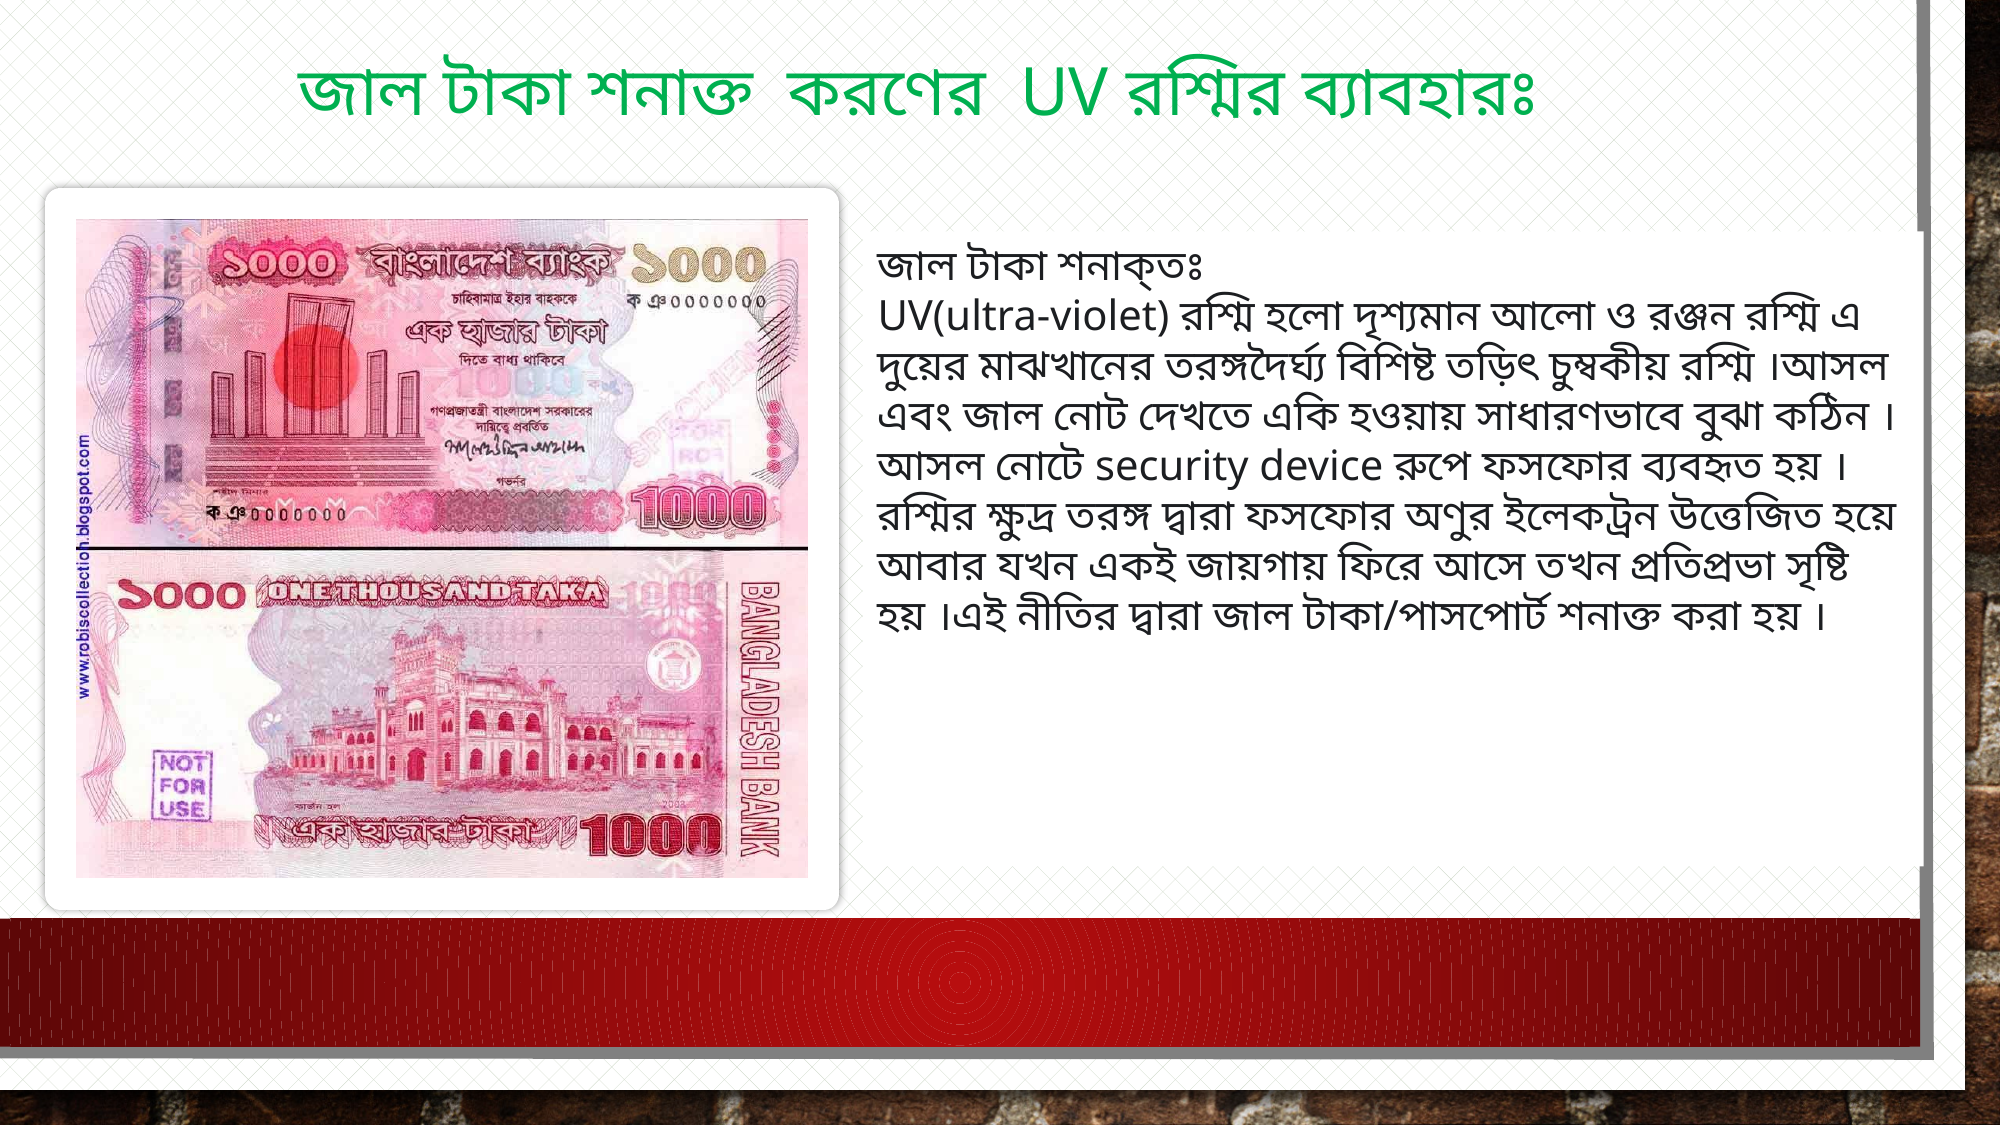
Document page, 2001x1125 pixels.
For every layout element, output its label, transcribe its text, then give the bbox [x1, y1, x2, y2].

text_box জাল টাকা শনাক্তঃ UV(ultra-violet) রশ্মি হলো দৃশ্যমান আলো ও রঞ্জন রশ্মি এ দুয়ের মাঝখানের তরঙ্গদৈর্ঘ্য বিশিষ্ট তড়িত্‍ চুম্বকীয় রশ্মি ।আসল এবং জাল নোট দেখতে একি হওয়ায় সাধারণভাবে বুঝা কঠিন ।আসল নোটে security device রুপে ফসফোর ব্যবহৃত হয় ।রশ্মির ক্ষুদ্র তরঙ্গ দ্বারা ফসফোর অণুর ইলেকট্রন উত্তেজিত হয়ে আবার যখন একই জায়গায় ফিরে আসে তখন প্রতিপ্রভা সৃষ্টি হয় ।এই নীতির দ্বারা জাল টাকা/পাসপোর্ট শনাক্ত করা হয় । [862, 231, 1924, 867]
picture [75, 219, 809, 879]
picture [0, 0, 2000, 1125]
text_box জাল টাকা শনাক্ত করণের UV রশ্মির ব্যাবহারঃ [0, 41, 1973, 137]
